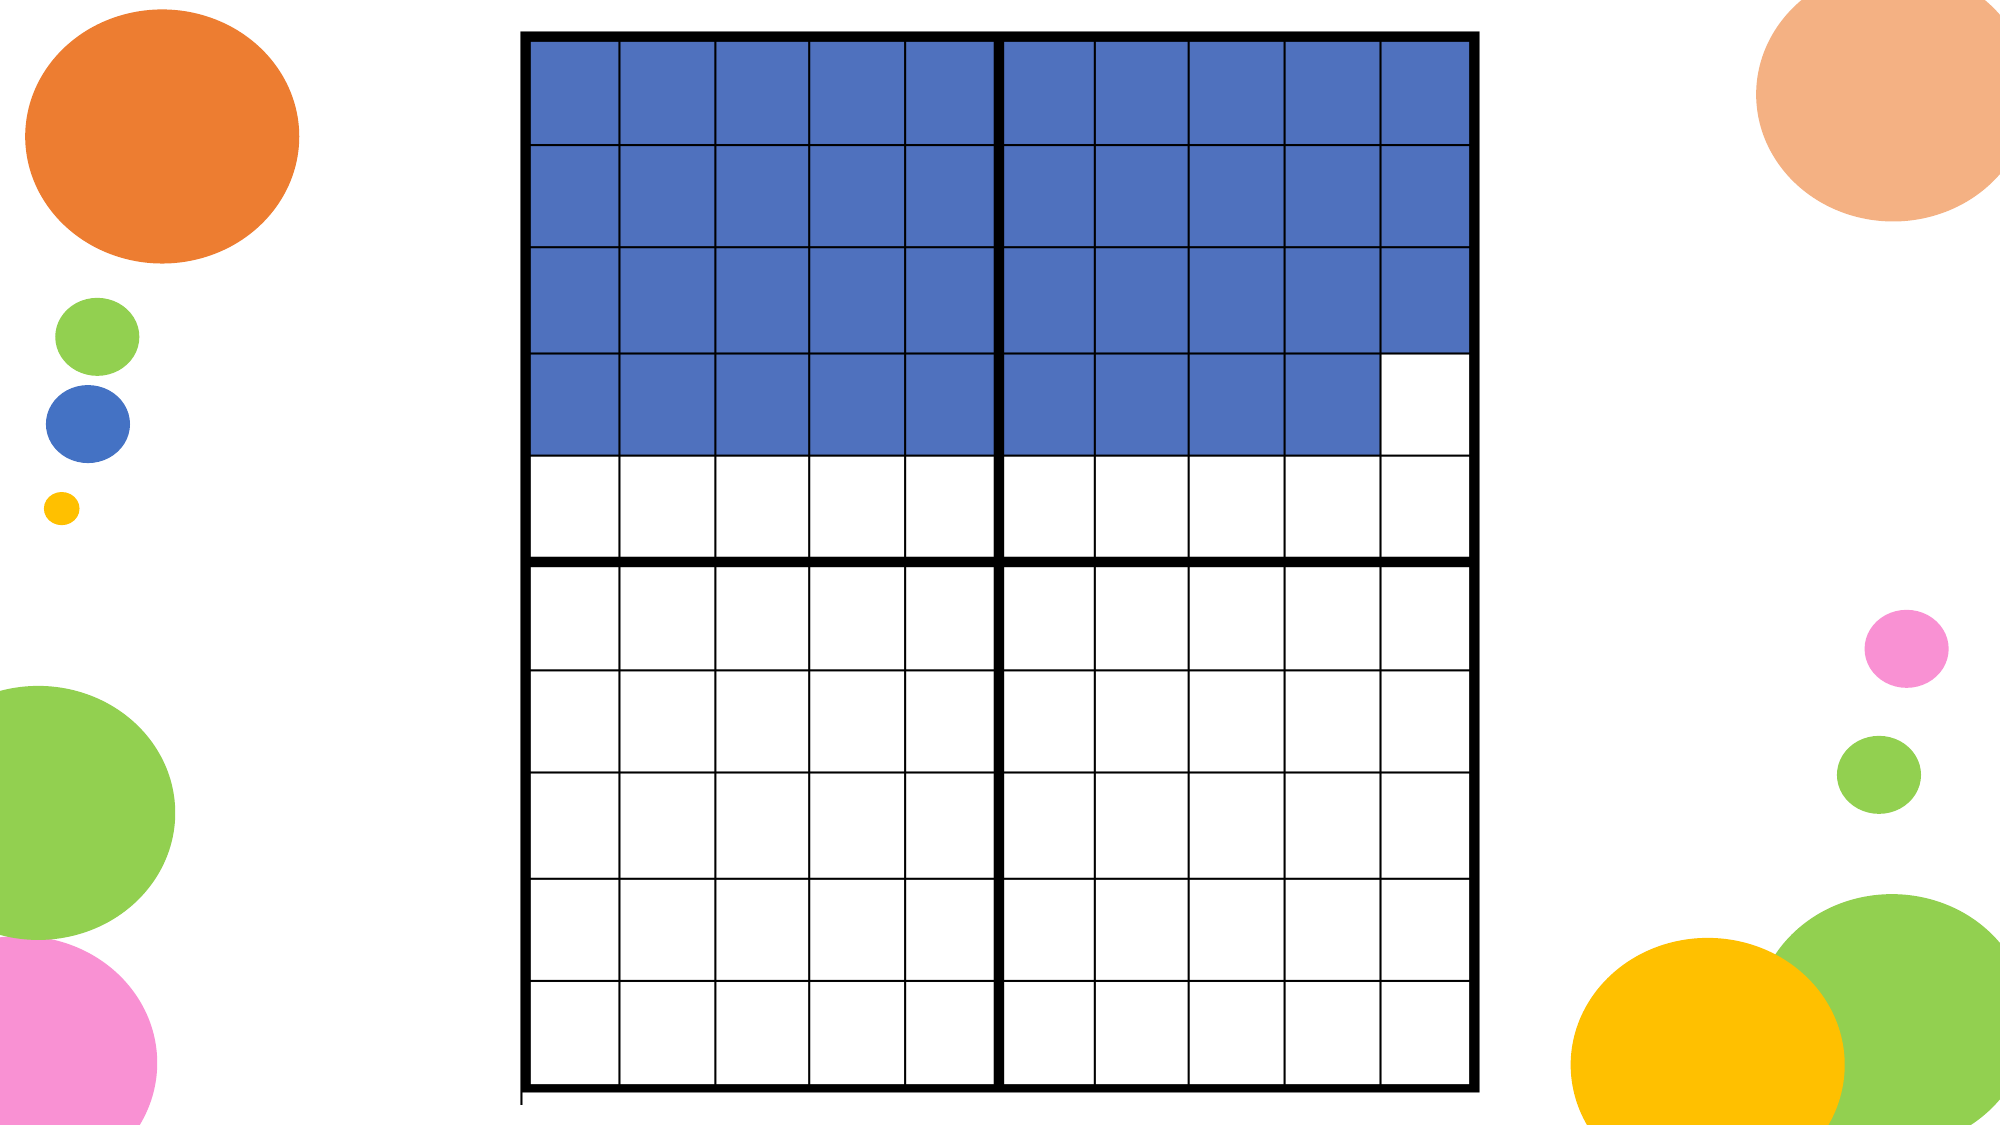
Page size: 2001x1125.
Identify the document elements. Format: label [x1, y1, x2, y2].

text_box [25, 9, 300, 264]
text_box [0, 685, 176, 940]
picture [510, 20, 1490, 1105]
text_box [55, 297, 140, 376]
text_box [1864, 609, 1949, 688]
text_box [1836, 735, 1922, 814]
text_box [0, 936, 158, 1125]
text_box [43, 492, 80, 526]
text_box [1775, 894, 2000, 1125]
text_box [1756, 0, 2000, 222]
text_box [1570, 937, 1845, 1125]
text_box [45, 385, 131, 464]
